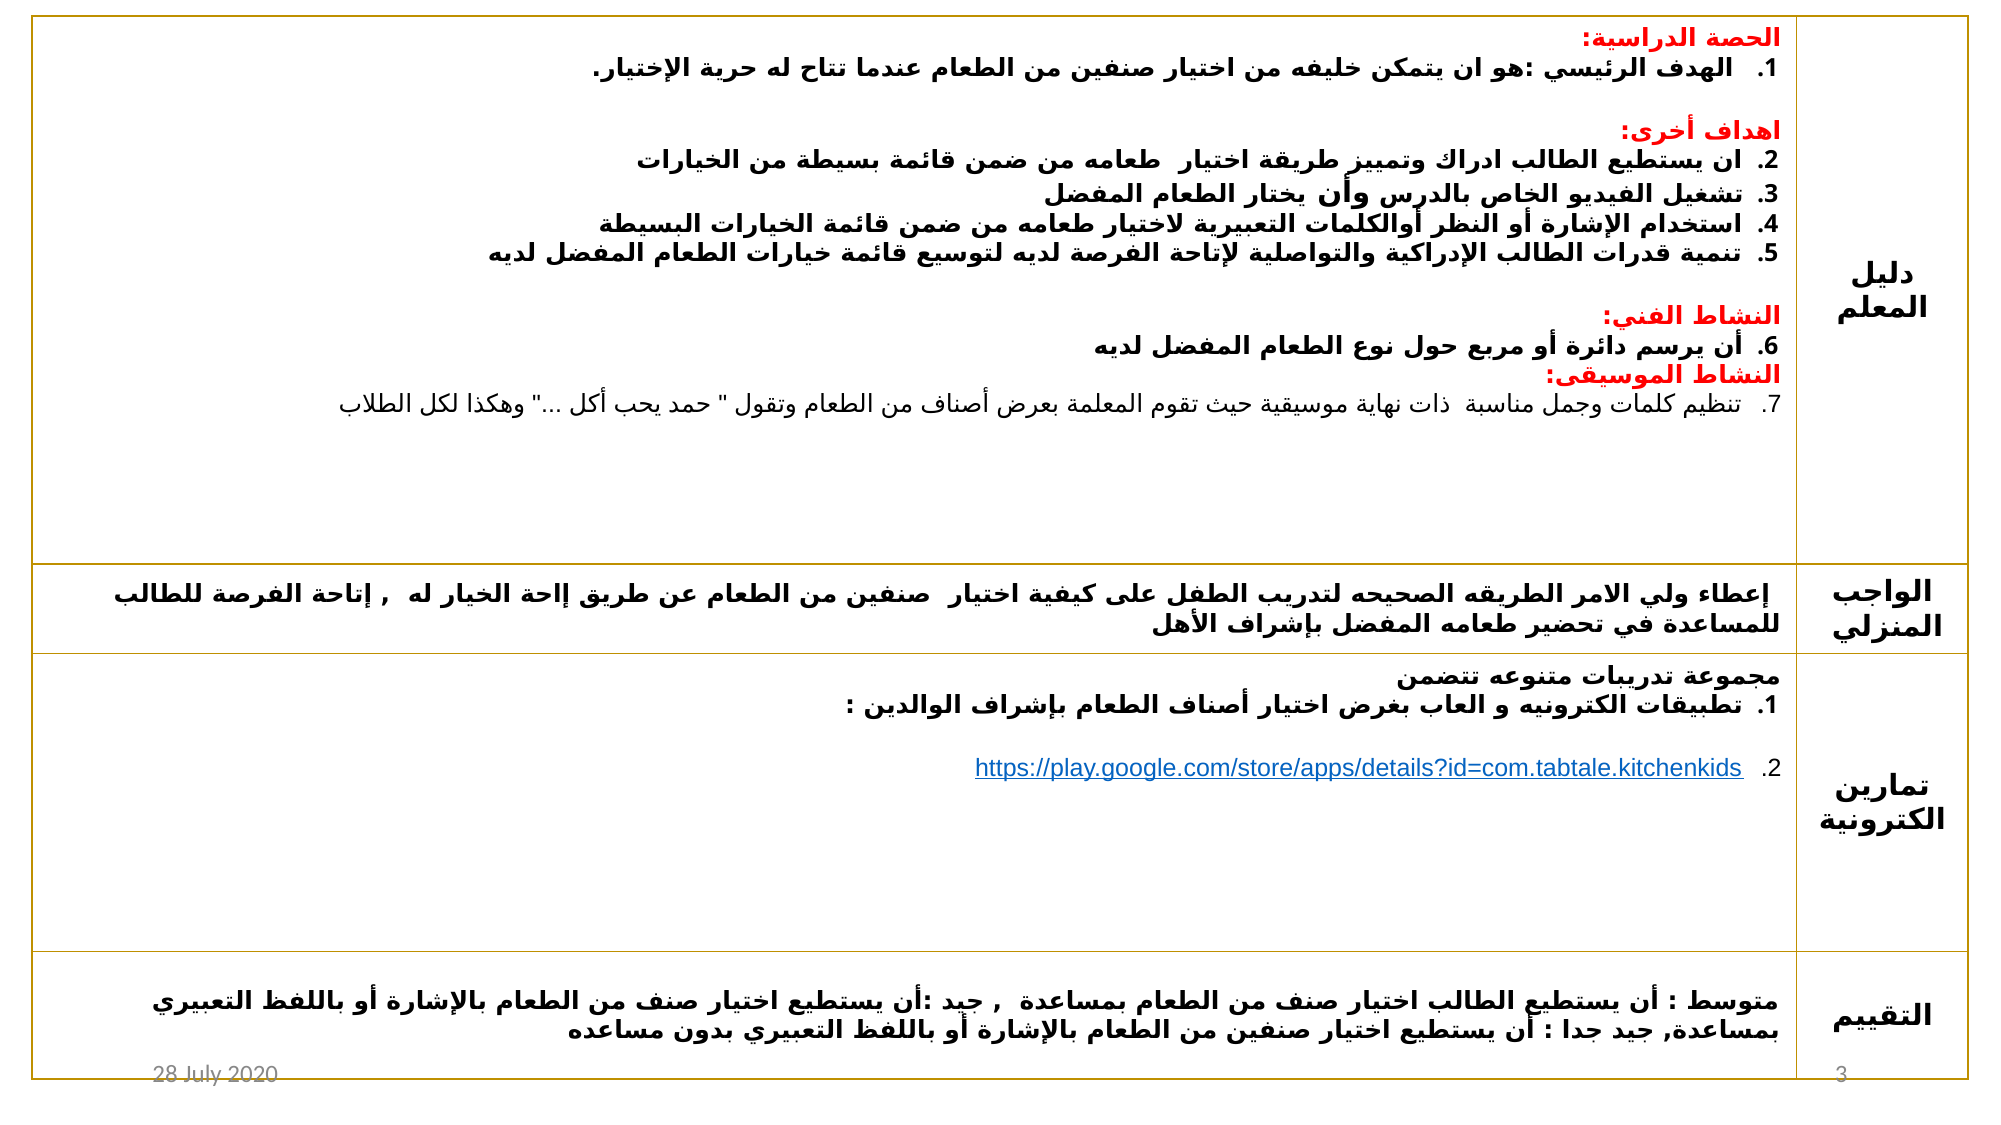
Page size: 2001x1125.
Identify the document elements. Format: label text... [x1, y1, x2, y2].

slide_number 3 [1412, 1042, 1863, 1103]
table_cell الواجب المنزلي [1797, 565, 1967, 653]
table_cell تمارين الكترونية [1797, 654, 1967, 951]
table_cell التقييم [1797, 952, 1967, 1078]
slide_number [137, 1042, 588, 1103]
table_header الحصة الدراسية: الهدف الرئيسي :هو ان يتمكن خليفه من اختيار صنفين من الطعام عندما تتاح له حرية الإختيار. اهداف أخرى: ان يستطيع الطالب ادراك وتمييز طريقة اختيار طعامه من ضمن قائمة بسيطة من الخيارات تشغيل الفيديو الخاص بالدرس وأن يختار الطعام المفضل استخدام الإشارة أو النظر أوالكلمات التعبيرية لاختيار طعامه من ضمن قائمة الخيارات البسيطة تنمية قدرات الطالب الإدراكية والتواصلية لإتاحة الفرصة لديه لتوسيع قائمة خيارات الطعام المفضل لديه النشاط الفني: أن يرسم دائرة أو مربع حول نوع الطعام المفضل لديه النشاط الموسيقى: تنظيم كلمات وجمل مناسبة ذات نهاية موسيقية حيث تقوم المعلمة بعرض أصناف من الطعام وتقول " حمد يحب أكل ..." وهكذا لكل الطلاب [33, 17, 1796, 563]
table_cell مجموعة تدريبات متنوعه تتضمن تطبيقات الكترونيه و العاب بغرض اختيار أصناف الطعام بإشراف الوالدين : https://play.google.com/store/apps/details?id=com.tabtale.kitchenkids [33, 654, 1796, 951]
table_cell إعطاء ولي الامر الطريقه الصحيحه لتدريب الطفل على كيفية اختيار صنفين من الطعام عن طريق إاحة الخيار له , إتاحة الفرصة للطالب للمساعدة في تحضير طعامه المفضل بإشراف الأهل [33, 565, 1796, 653]
table_cell متوسط : أن يستطيع الطالب اختيار صنف من الطعام بمساعدة , جيد :أن يستطيع اختيار صنف من الطعام بالإشارة أو باللفظ التعبيري بمساعدة, جيد جدا : أن يستطيع اختيار صنفين من الطعام بالإشارة أو باللفظ التعبيري بدون مساعده [33, 952, 1796, 1078]
table_header دليل المعلم [1797, 17, 1967, 563]
